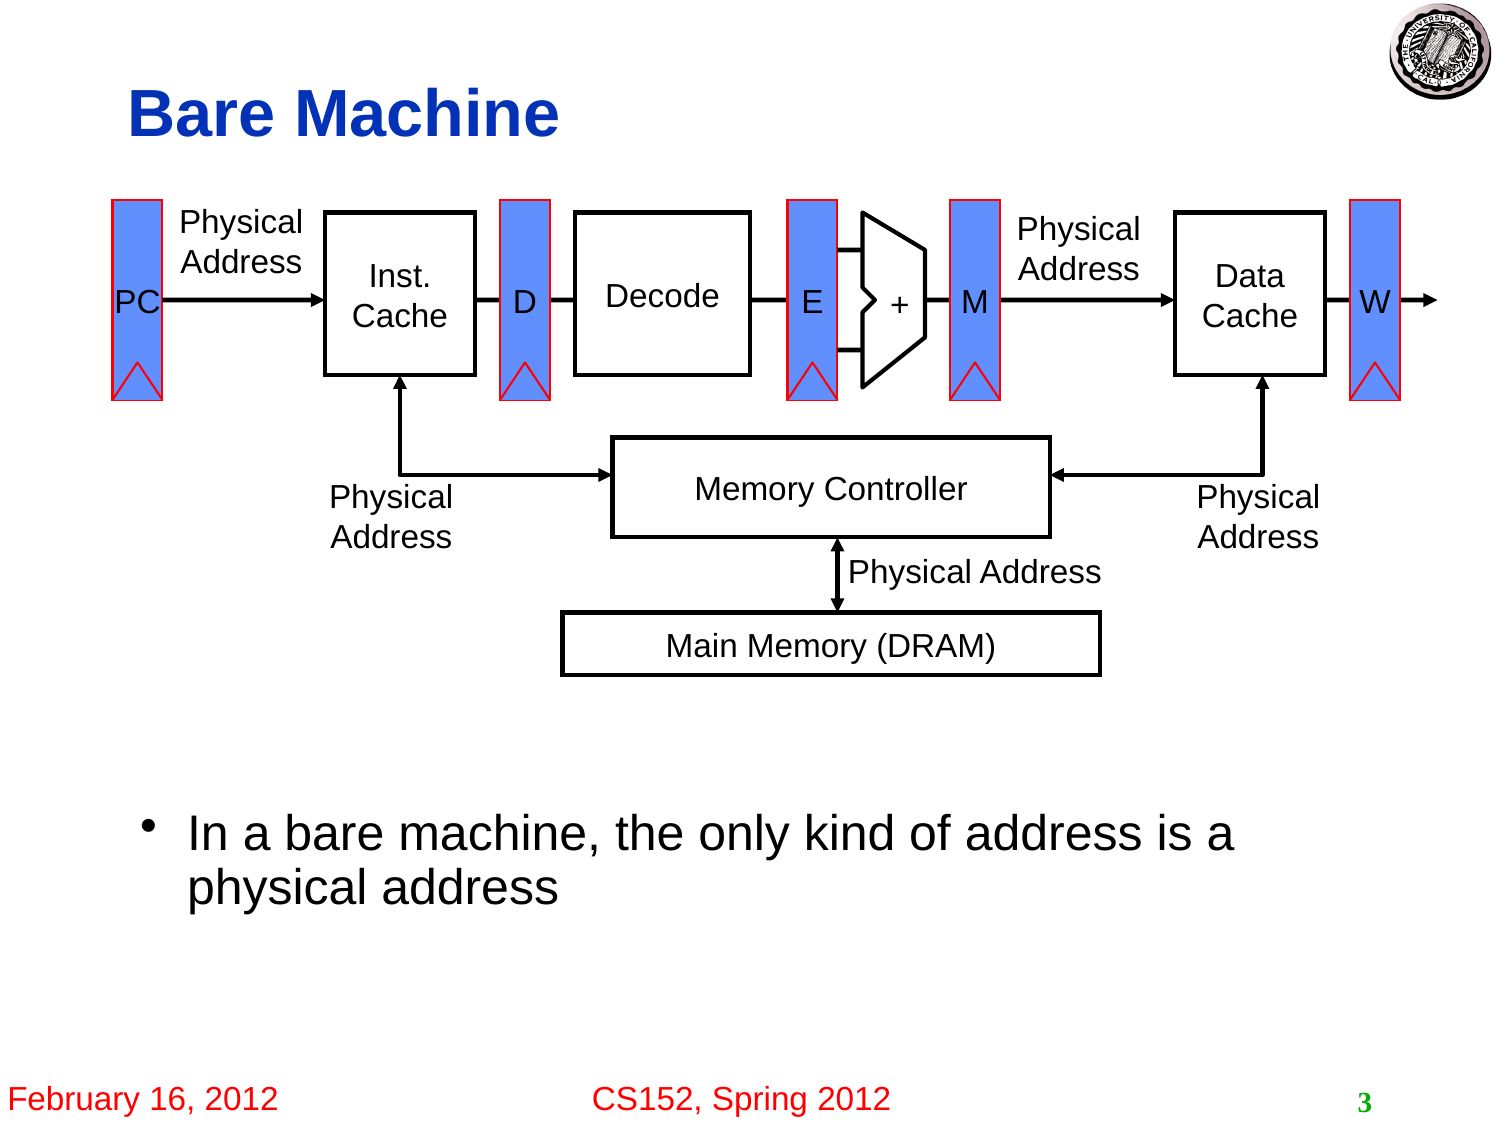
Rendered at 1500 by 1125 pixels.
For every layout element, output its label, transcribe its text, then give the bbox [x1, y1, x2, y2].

text_box + [875, 275, 925, 330]
text_box Physical Address [149, 192, 333, 288]
text_box Decode [575, 212, 750, 375]
title Bare Machine [112, 53, 1310, 176]
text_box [949, 199, 1001, 401]
text_box Memory Controller [612, 437, 1050, 538]
text_box [166, 293, 325, 307]
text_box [499, 199, 551, 401]
text_box Physical Address [774, 542, 1175, 598]
text_box Physical Address [299, 467, 483, 563]
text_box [112, 199, 163, 401]
text_box Data Cache [1174, 212, 1325, 375]
text_box [831, 598, 844, 613]
text_box Inst. Cache [324, 212, 475, 375]
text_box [1349, 199, 1401, 401]
text_box [862, 212, 925, 388]
text_box Physical Address [1001, 200, 1171, 295]
list In a bare machine, the only kind of address is a physical address [124, 799, 1386, 967]
text_box [1404, 293, 1438, 307]
text_box Main Memory (DRAM) [562, 612, 1100, 675]
text_box Physical Address [1166, 467, 1350, 563]
slide_number 3 [1074, 1076, 1388, 1125]
text_box [1004, 295, 1174, 307]
text_box [393, 375, 613, 482]
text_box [787, 199, 838, 401]
picture [1378, 0, 1500, 103]
text_box [1049, 375, 1269, 482]
